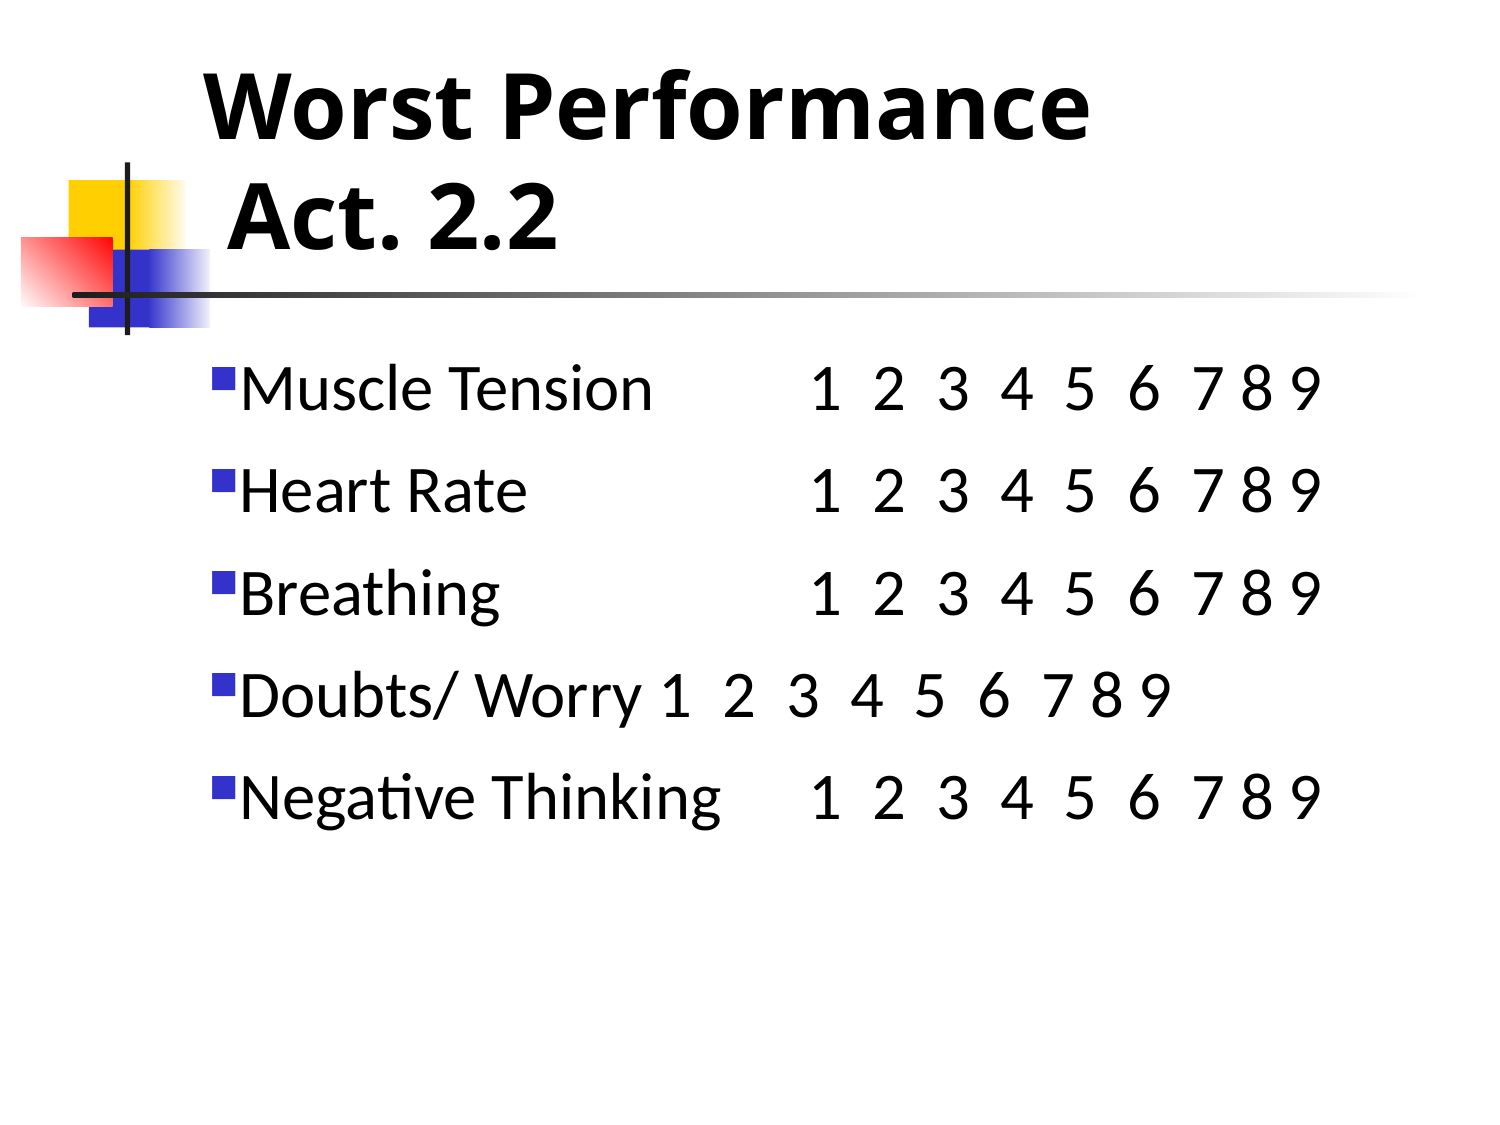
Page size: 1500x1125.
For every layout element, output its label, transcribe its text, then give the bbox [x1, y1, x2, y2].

title Worst Performance Act. 2.2 [188, 35, 1468, 275]
list Muscle Tension 1 2 3 4 5 6 7 8 9 Heart Rate 1 2 3 4 5 6 7 8 9 Breathing 1 2 3 4 5 6 7 8 9 Doubts/ Worry 1 2 3 4 5 6 7 8 9 Negative Thinking 1 2 3 4 5 6 7 8 9 [193, 331, 1469, 1006]
